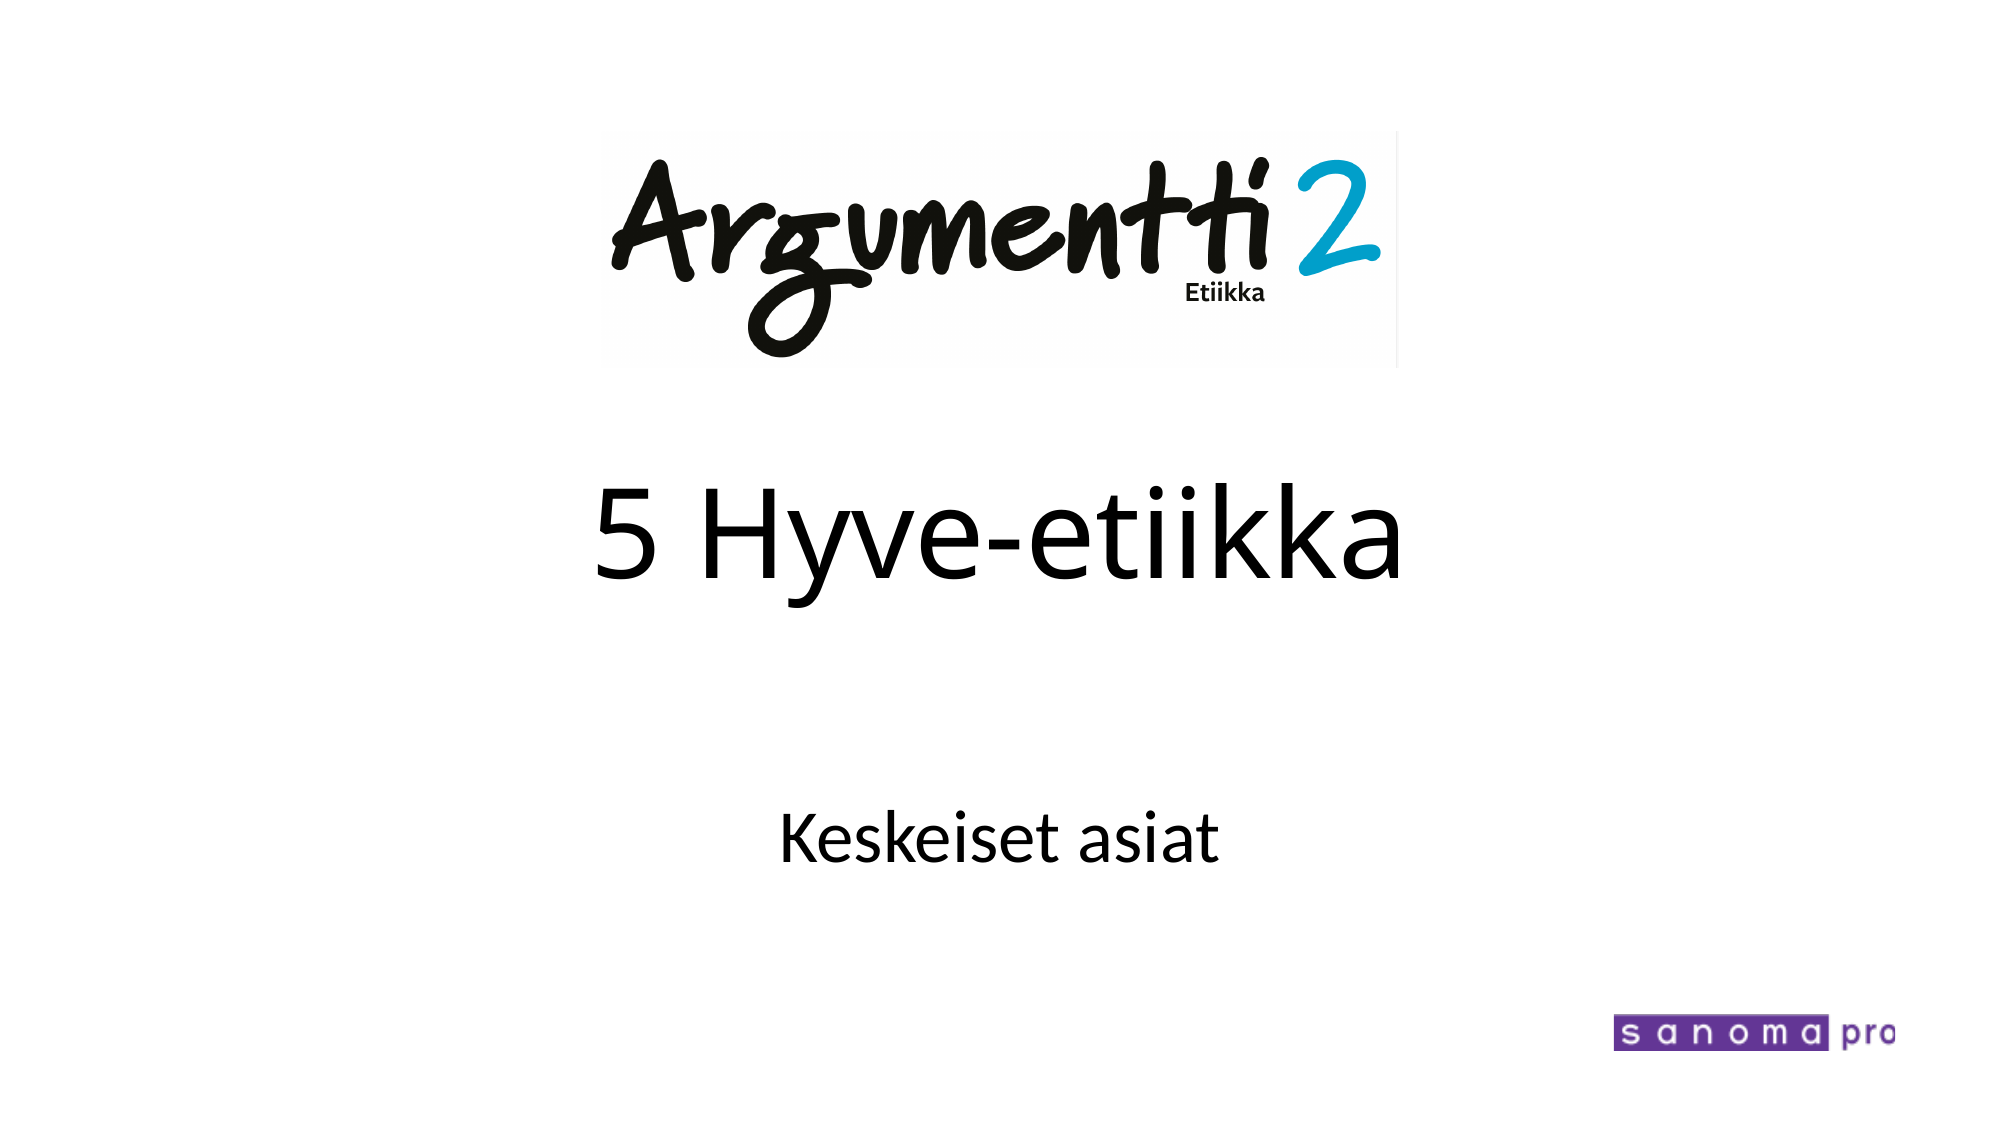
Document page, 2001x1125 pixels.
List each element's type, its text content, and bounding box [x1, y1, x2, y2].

title 5 Hyve-etiikka [249, 302, 1750, 613]
picture [601, 131, 1399, 368]
picture [1613, 1013, 1896, 1051]
subtitle Keskeiset asiat [249, 789, 1750, 1062]
